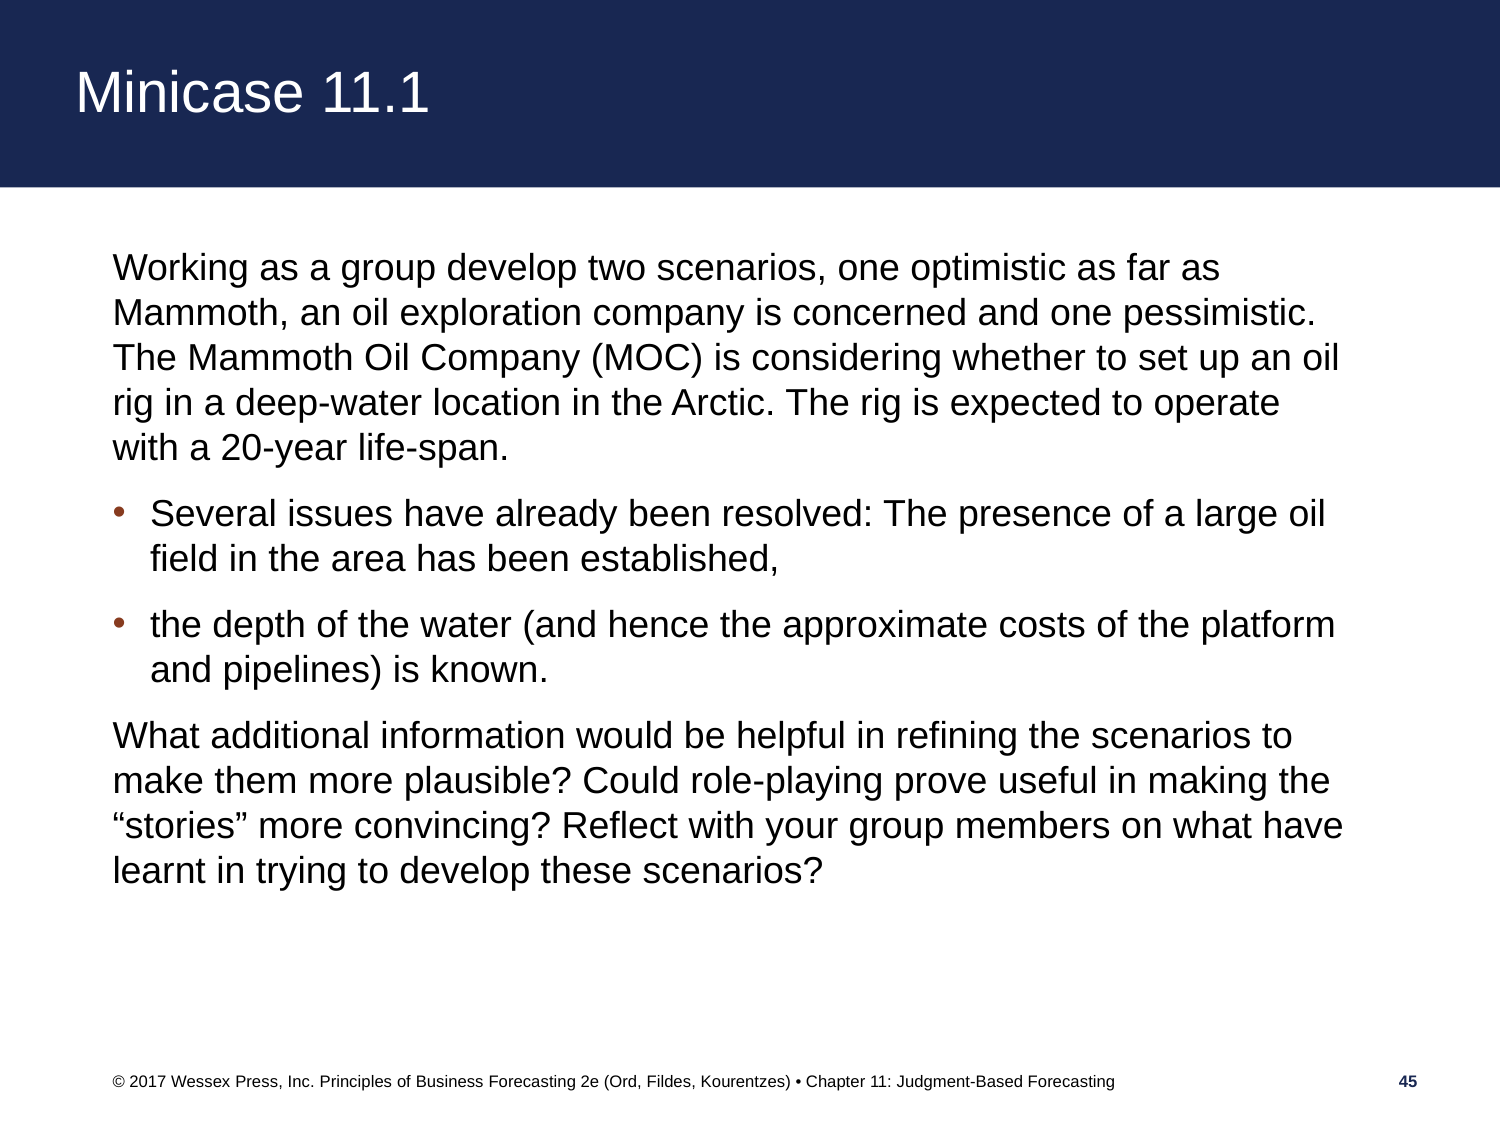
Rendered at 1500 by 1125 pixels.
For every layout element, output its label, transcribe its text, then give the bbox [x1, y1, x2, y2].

slide_number 45 [1350, 1065, 1418, 1096]
title Minicase 11.1 [0, 0, 1500, 188]
slide_number © 2017 Wessex Press, Inc. Principles of Business Forecasting 2e (Ord, Fildes, Kourentzes) • Chapter 11: Judgment-Based Forecasting [112, 1065, 1333, 1096]
list Working as a group develop two scenarios, one optimistic as far as Mammoth, an oil exploration company is concerned and one pessimistic. The Mammoth Oil Company (MOC) is considering whether to set up an oil rig in a deep-water location in the Arctic. The rig is expected to operate with a 20-year life-span. Several issues have already been resolved: The presence of a large oil field in the area has been established, the depth of the water (and hence the approximate costs of the platform and pipelines) is known. What additional information would be helpful in refining the scenarios to make them more plausible? Could role-playing prove useful in making the “stories” more convincing? Reflect with your group members on what have learnt in trying to develop these scenarios? [112, 243, 1350, 1014]
